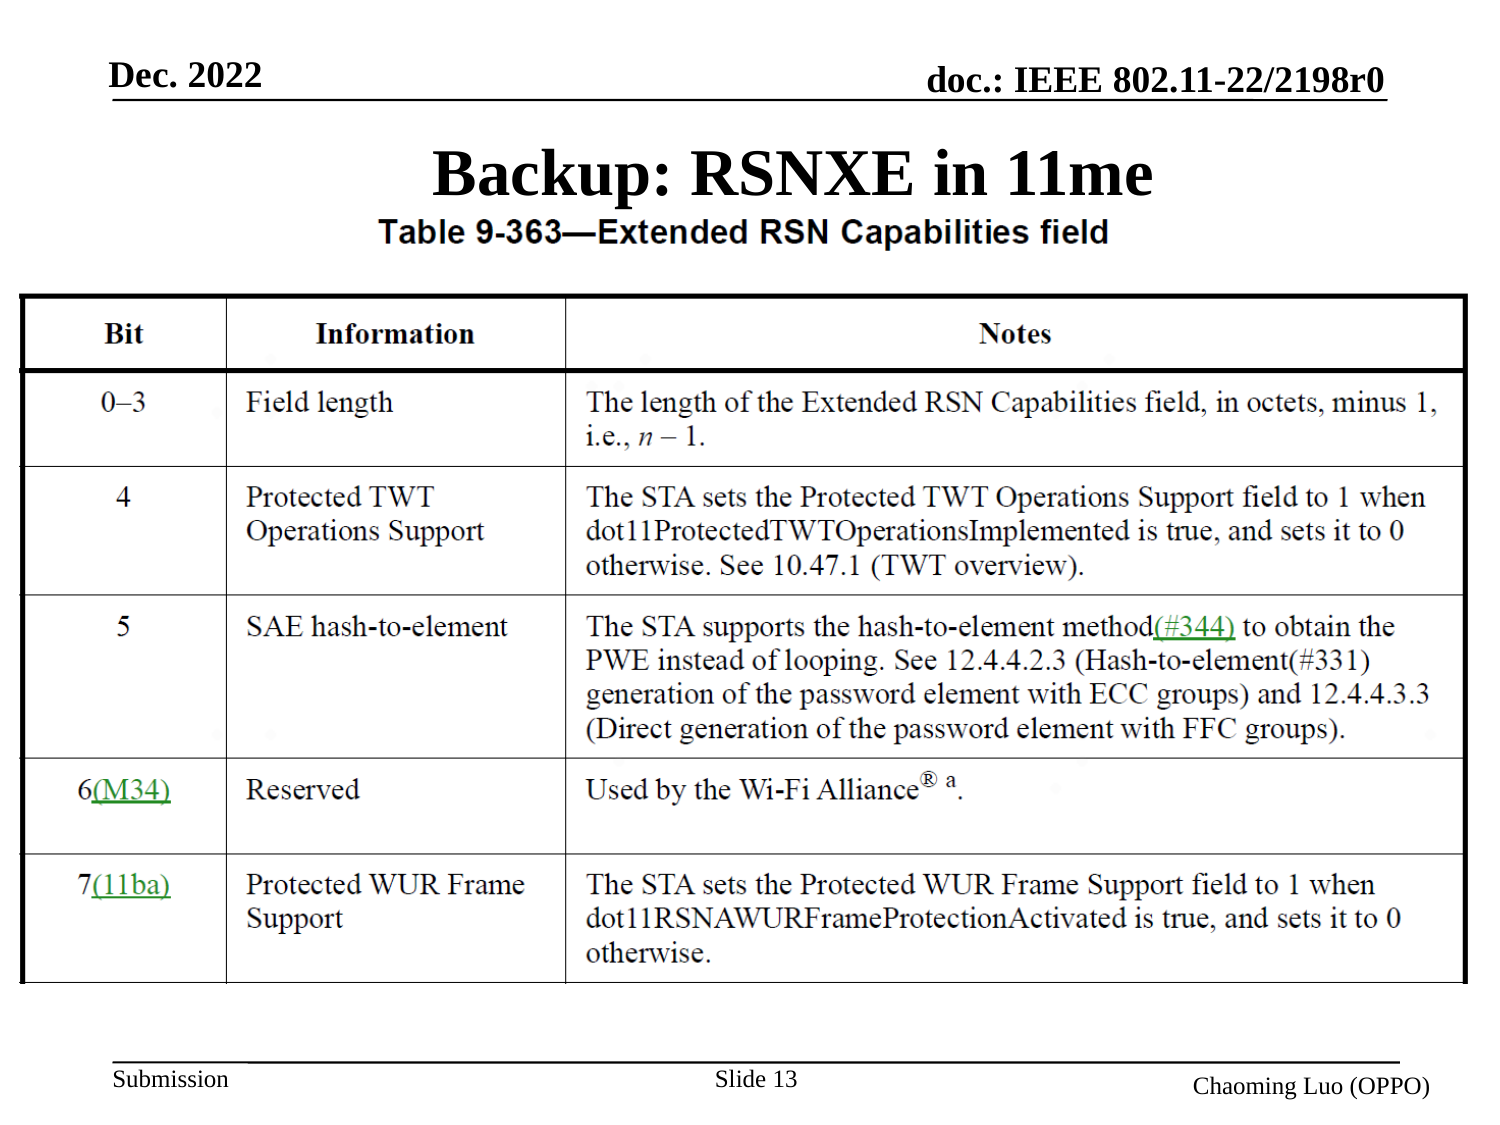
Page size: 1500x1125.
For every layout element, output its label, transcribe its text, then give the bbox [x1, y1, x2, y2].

text_box Chaoming Luo (OPPO) [1178, 1062, 1446, 1107]
slide_number Slide 13 [712, 1061, 800, 1093]
title Backup: RSNXE in 11me [112, 112, 1475, 211]
picture [14, 212, 1476, 984]
